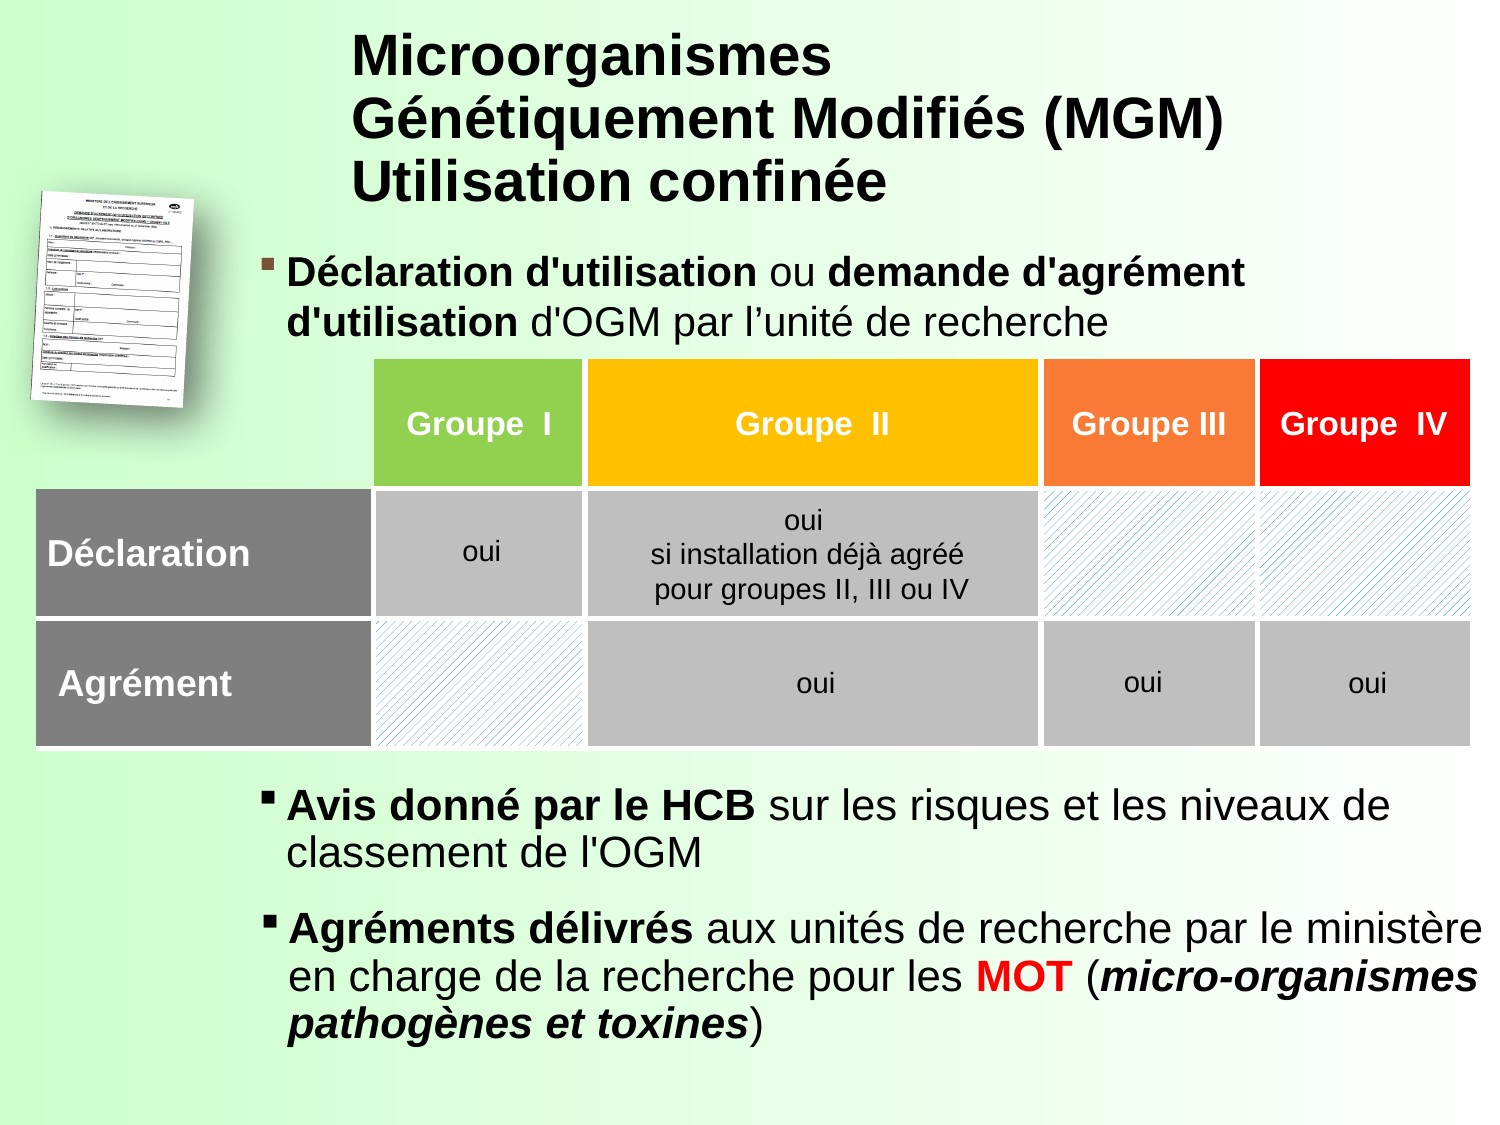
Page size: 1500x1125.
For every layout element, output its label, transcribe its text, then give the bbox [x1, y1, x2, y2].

table_cell [376, 491, 582, 616]
text_box oui si installation déjà agréé pour groupes II, III ou IV [593, 493, 1031, 613]
table_header Groupe IV [1260, 362, 1470, 486]
table_header Groupe II [588, 362, 1038, 486]
table_header Groupe III [1044, 362, 1255, 486]
table_cell [1044, 491, 1255, 616]
text_box oui [753, 656, 879, 707]
text_box Déclaration d'utilisation ou demande d'agrément d'utilisation d'OGM par l’unité de recherche [243, 237, 1471, 362]
text_box Avis donné par le HCB sur les risques et les niveaux de classement de l'OGM [243, 774, 1476, 899]
table_header Groupe I [374, 362, 582, 486]
text_box Microorganismes Génétiquement Modifiés (MGM) Utilisation confinée [336, 25, 1288, 214]
table_cell Agrément [36, 621, 371, 746]
text_box Agréments délivrés aux unités de recherche par le ministère en charge de la recherche pour les MOT (micro-organismes pathogènes et toxines) [245, 898, 1500, 1071]
text_box oui [1305, 656, 1431, 707]
table_cell Déclaration [36, 489, 371, 616]
table_cell [376, 621, 582, 746]
table_header [36, 359, 374, 489]
table_cell [588, 491, 1038, 616]
table_cell [1260, 491, 1470, 616]
picture [30, 190, 195, 408]
table_cell [1260, 621, 1470, 746]
text_box oui [1080, 656, 1206, 706]
table_cell [588, 621, 1038, 746]
text_box oui [419, 524, 545, 575]
table_cell [1044, 621, 1255, 746]
